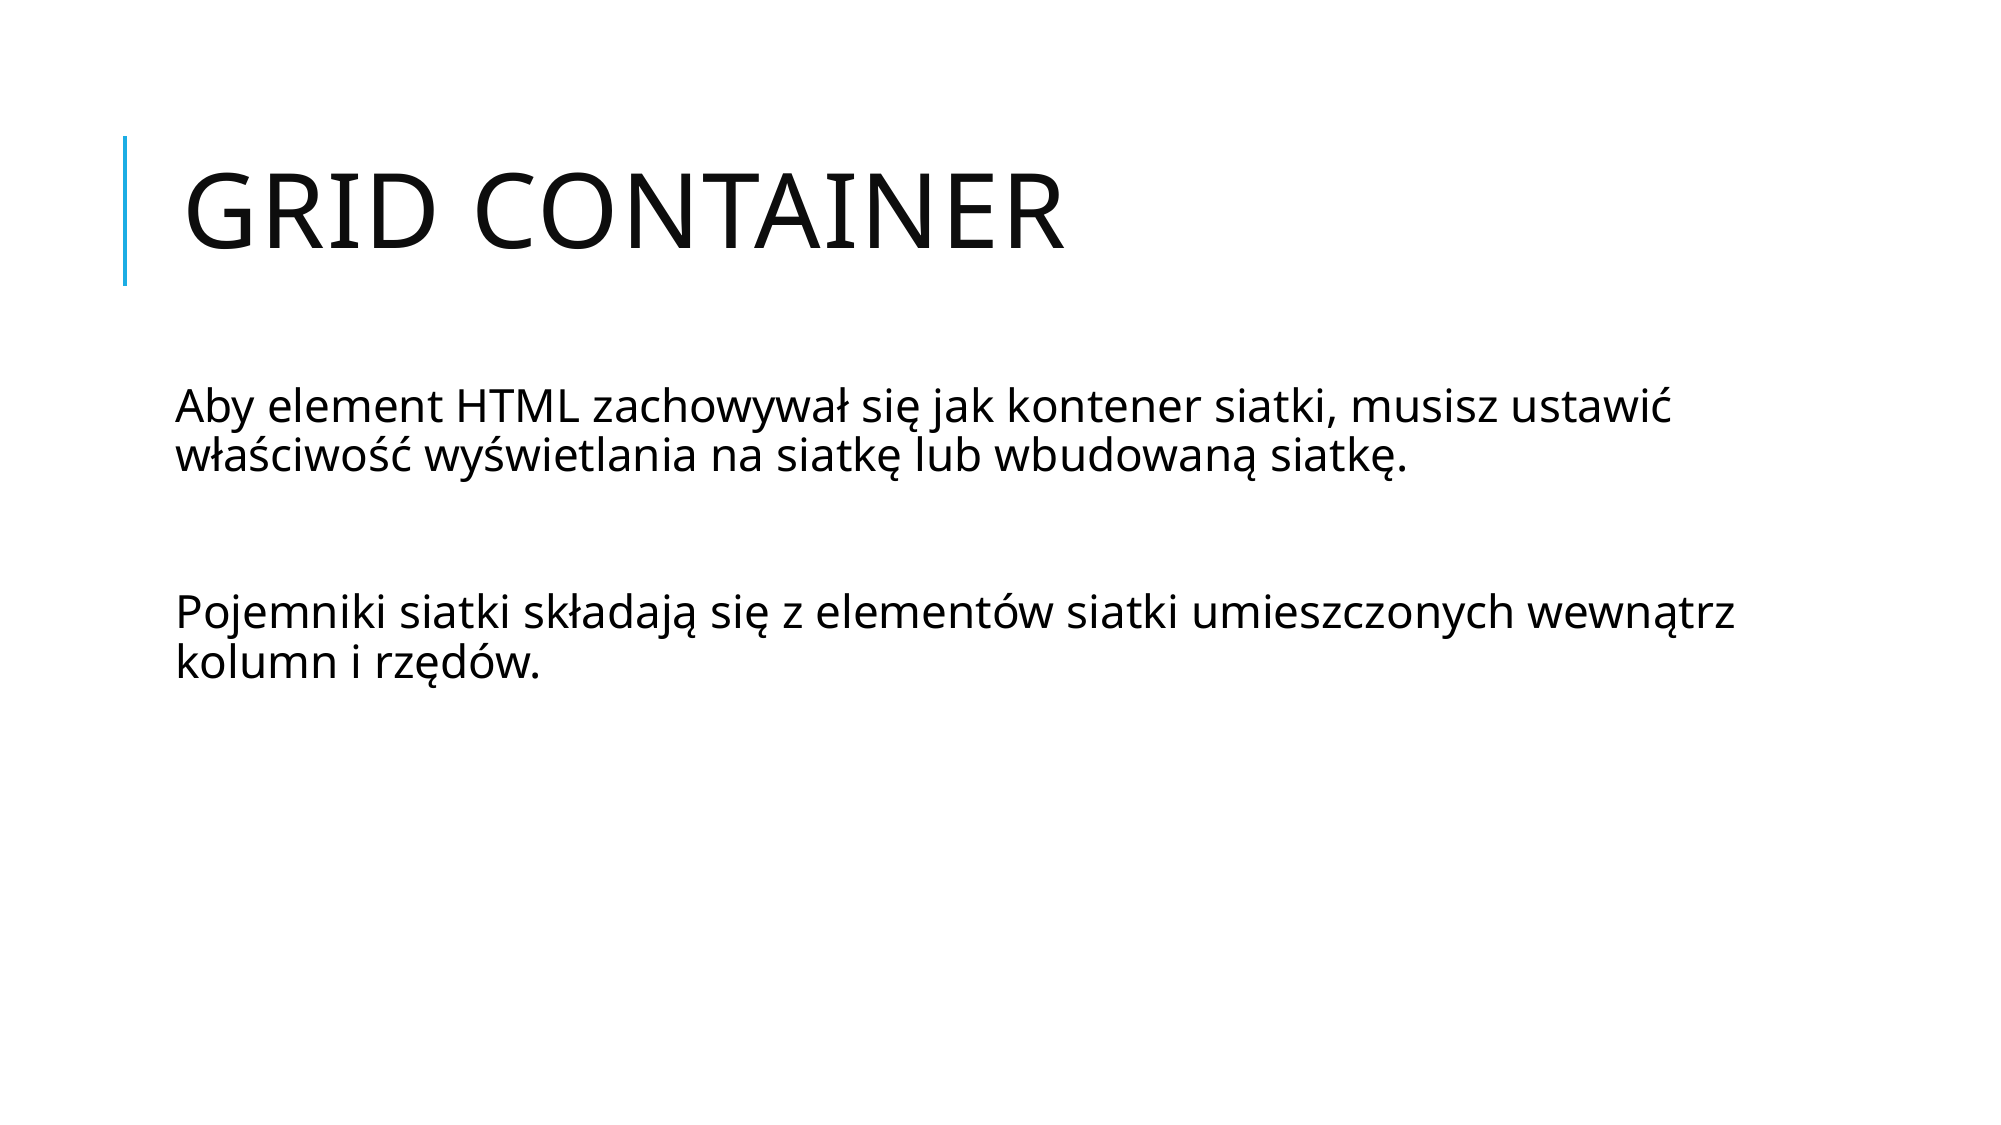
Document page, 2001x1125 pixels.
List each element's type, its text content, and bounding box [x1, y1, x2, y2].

list Aby element HTML zachowywał się jak kontener siatki, musisz ustawić właściwość wyświetlania na siatkę lub wbudowaną siatkę. Pojemniki siatki składają się z elementów siatki umieszczonych wewnątrz kolumn i rzędów. [168, 375, 1763, 1035]
title Grid Container [168, 96, 1763, 342]
